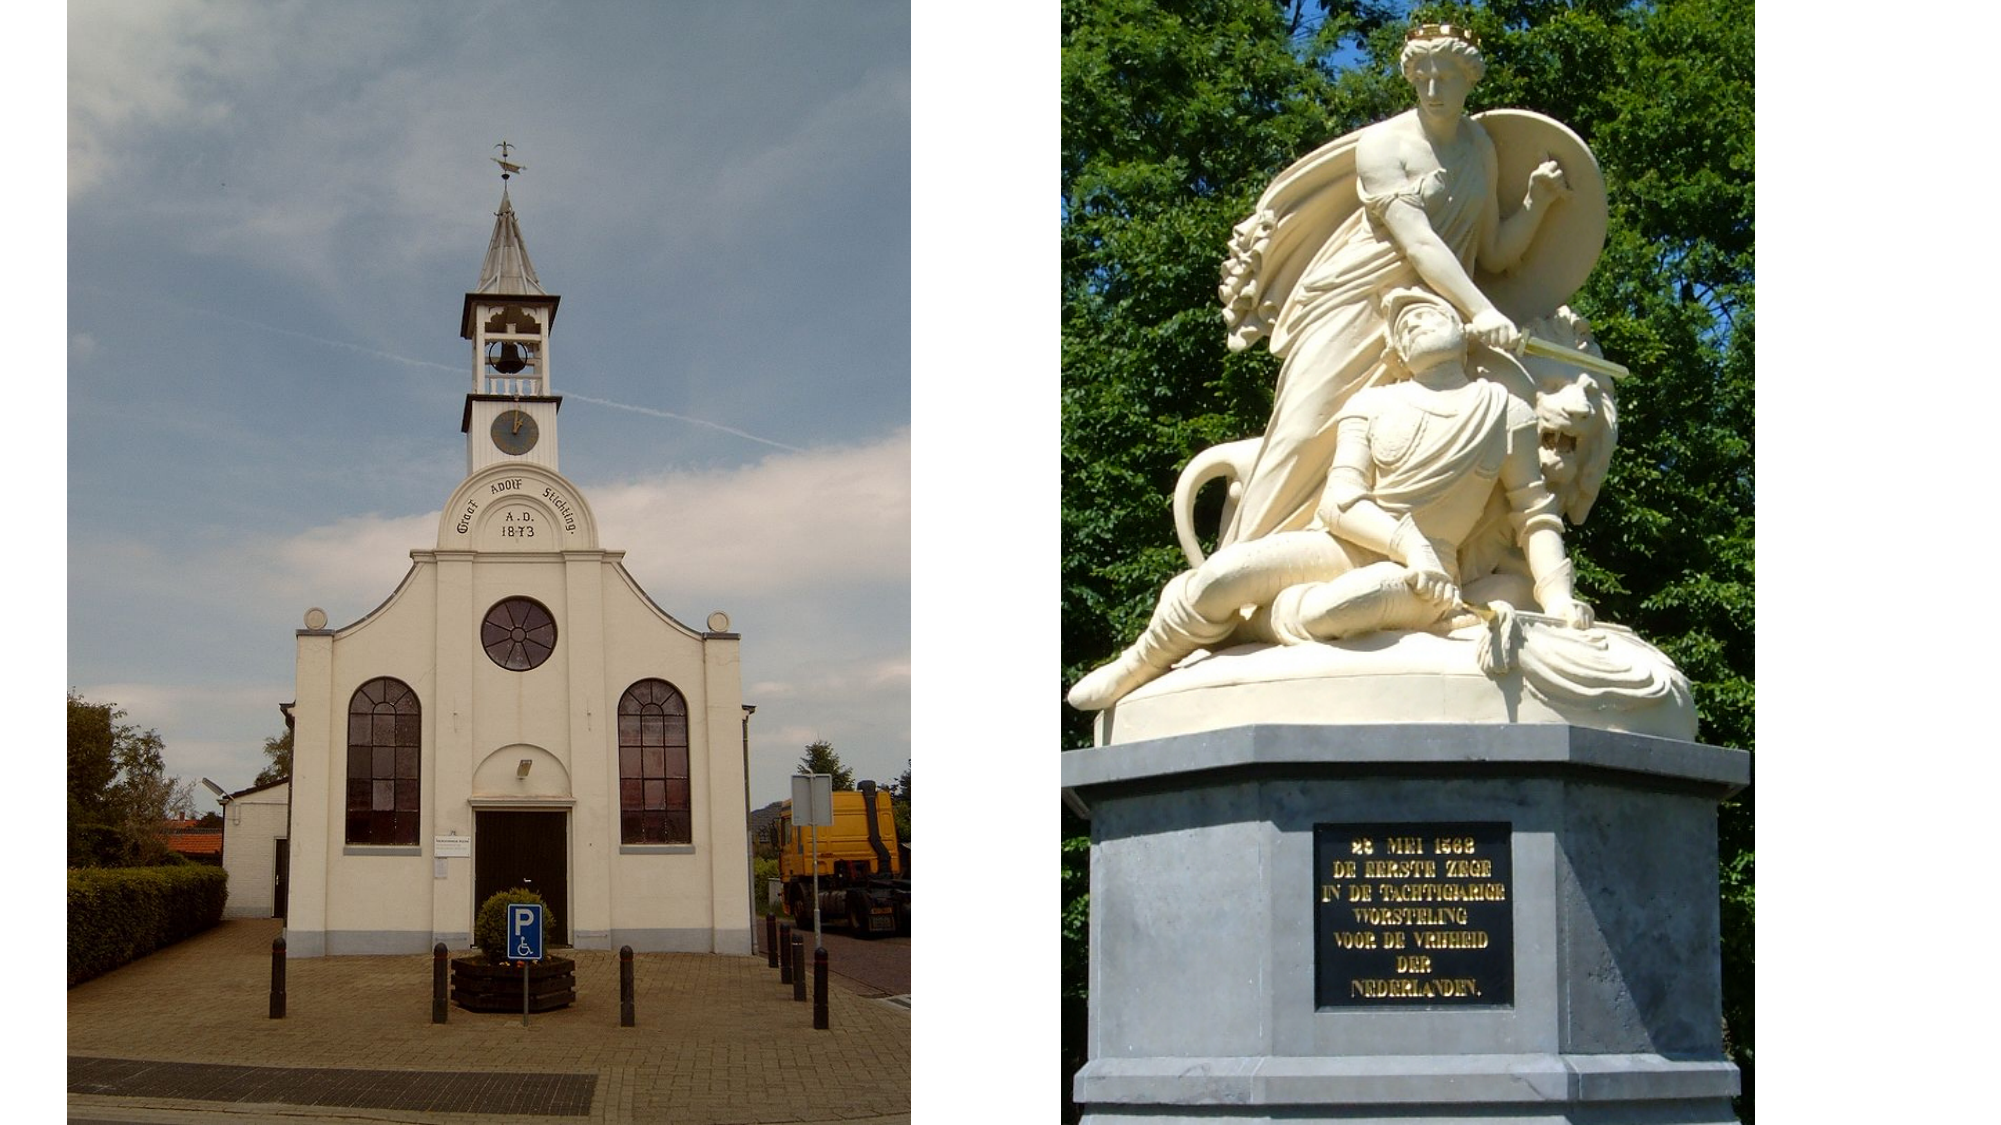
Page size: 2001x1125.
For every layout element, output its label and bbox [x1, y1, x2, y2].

picture [67, 0, 911, 1125]
picture [1061, 0, 1755, 1125]
